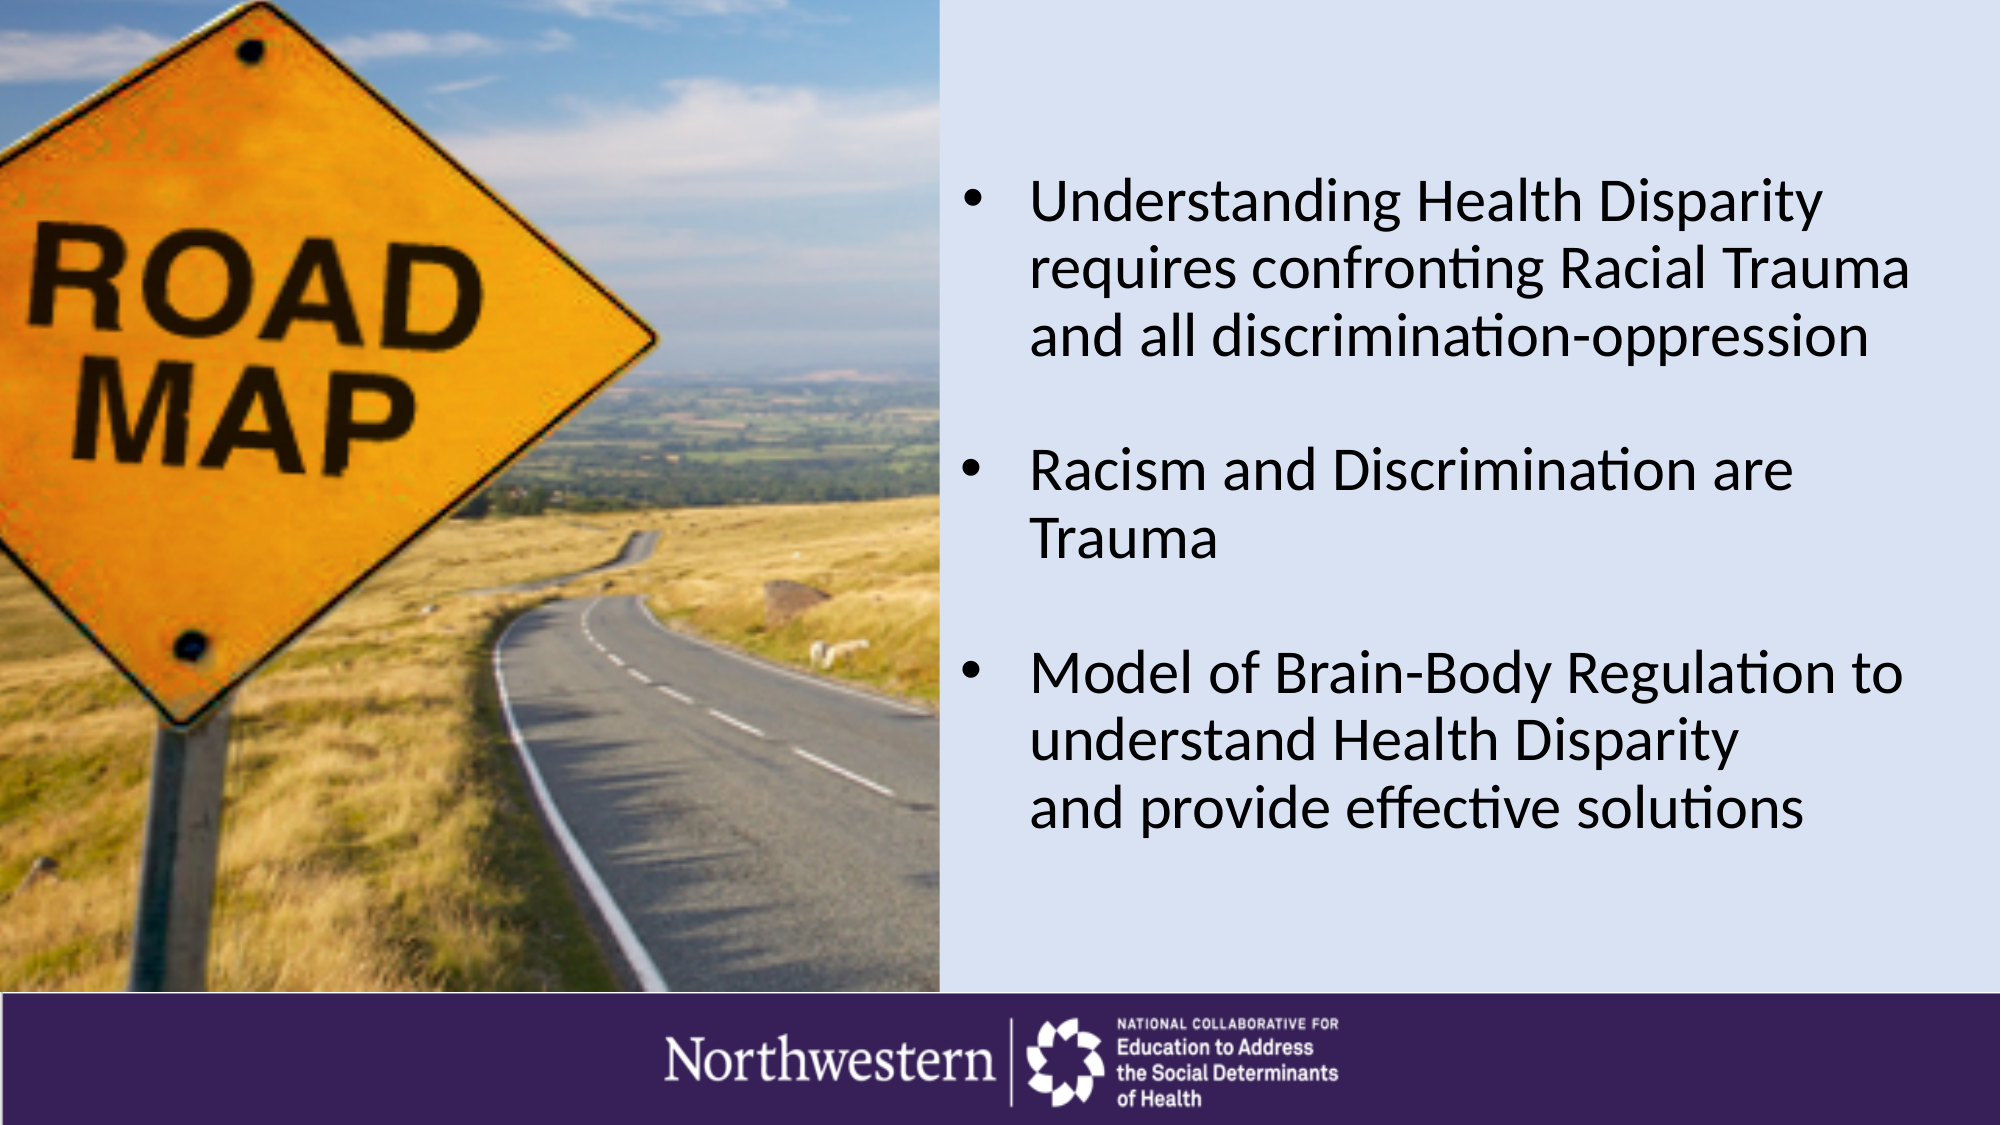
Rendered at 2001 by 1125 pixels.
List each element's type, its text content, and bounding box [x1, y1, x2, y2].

picture [0, 0, 2000, 1125]
list Understanding Health Disparity requires confronting Racial Trauma and all discrimination-oppression Racism and Discrimination are Trauma Model of Brain-Body Regulation to understand Health Disparity and provide effective solutions [1517, 0, 2000, 992]
